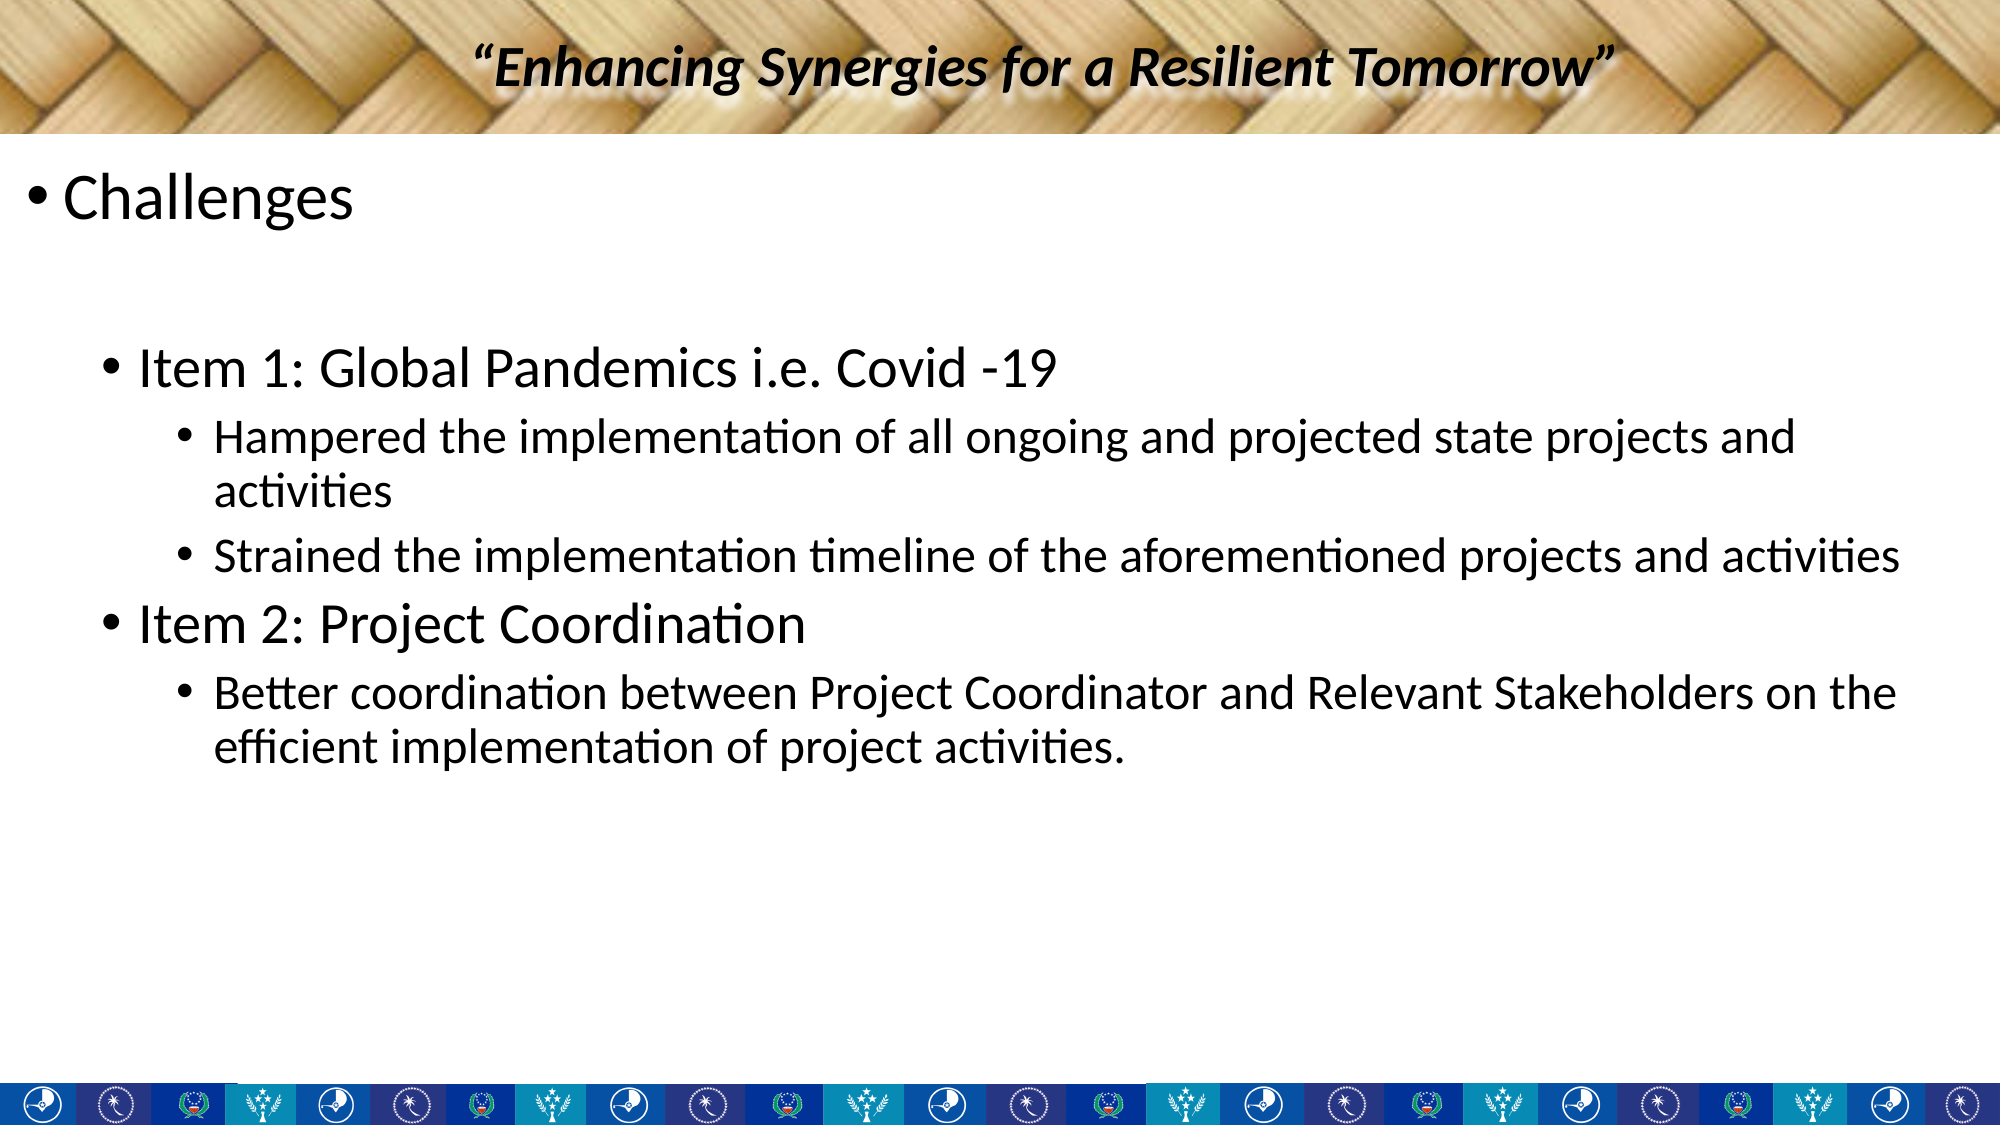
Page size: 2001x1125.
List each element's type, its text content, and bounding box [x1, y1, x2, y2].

picture [272, 1096, 280, 1111]
picture [1539, 1083, 1773, 1125]
picture [0, 0, 2000, 134]
picture [550, 1112, 555, 1122]
picture [1487, 1098, 1495, 1111]
picture [587, 1084, 823, 1125]
picture [1170, 1098, 1178, 1111]
picture [1195, 1097, 1204, 1111]
picture [864, 1112, 869, 1122]
picture [1512, 1097, 1521, 1111]
picture [248, 1098, 256, 1111]
picture [297, 1084, 515, 1125]
picture [561, 1098, 568, 1111]
picture [1221, 1083, 1463, 1125]
picture [905, 1084, 1146, 1125]
picture [538, 1098, 545, 1111]
picture [877, 1098, 886, 1111]
picture [1822, 1097, 1831, 1111]
picture [260, 1112, 265, 1122]
picture [1797, 1098, 1805, 1111]
list Challenges Item 1: Global Pandemics i.e. Covid -19 Hampered the implementation of all ongoing and projected state projects and activities Strained the implementation timeline of the aforementioned projects and activities Item 2: Project Coordination Better coordination between Project Coordinator and Relevant Stakeholders on the efficient implementation of project activities. [11, 154, 1974, 1058]
picture [850, 1098, 858, 1111]
picture [1848, 1083, 2000, 1125]
picture [0, 1083, 225, 1125]
